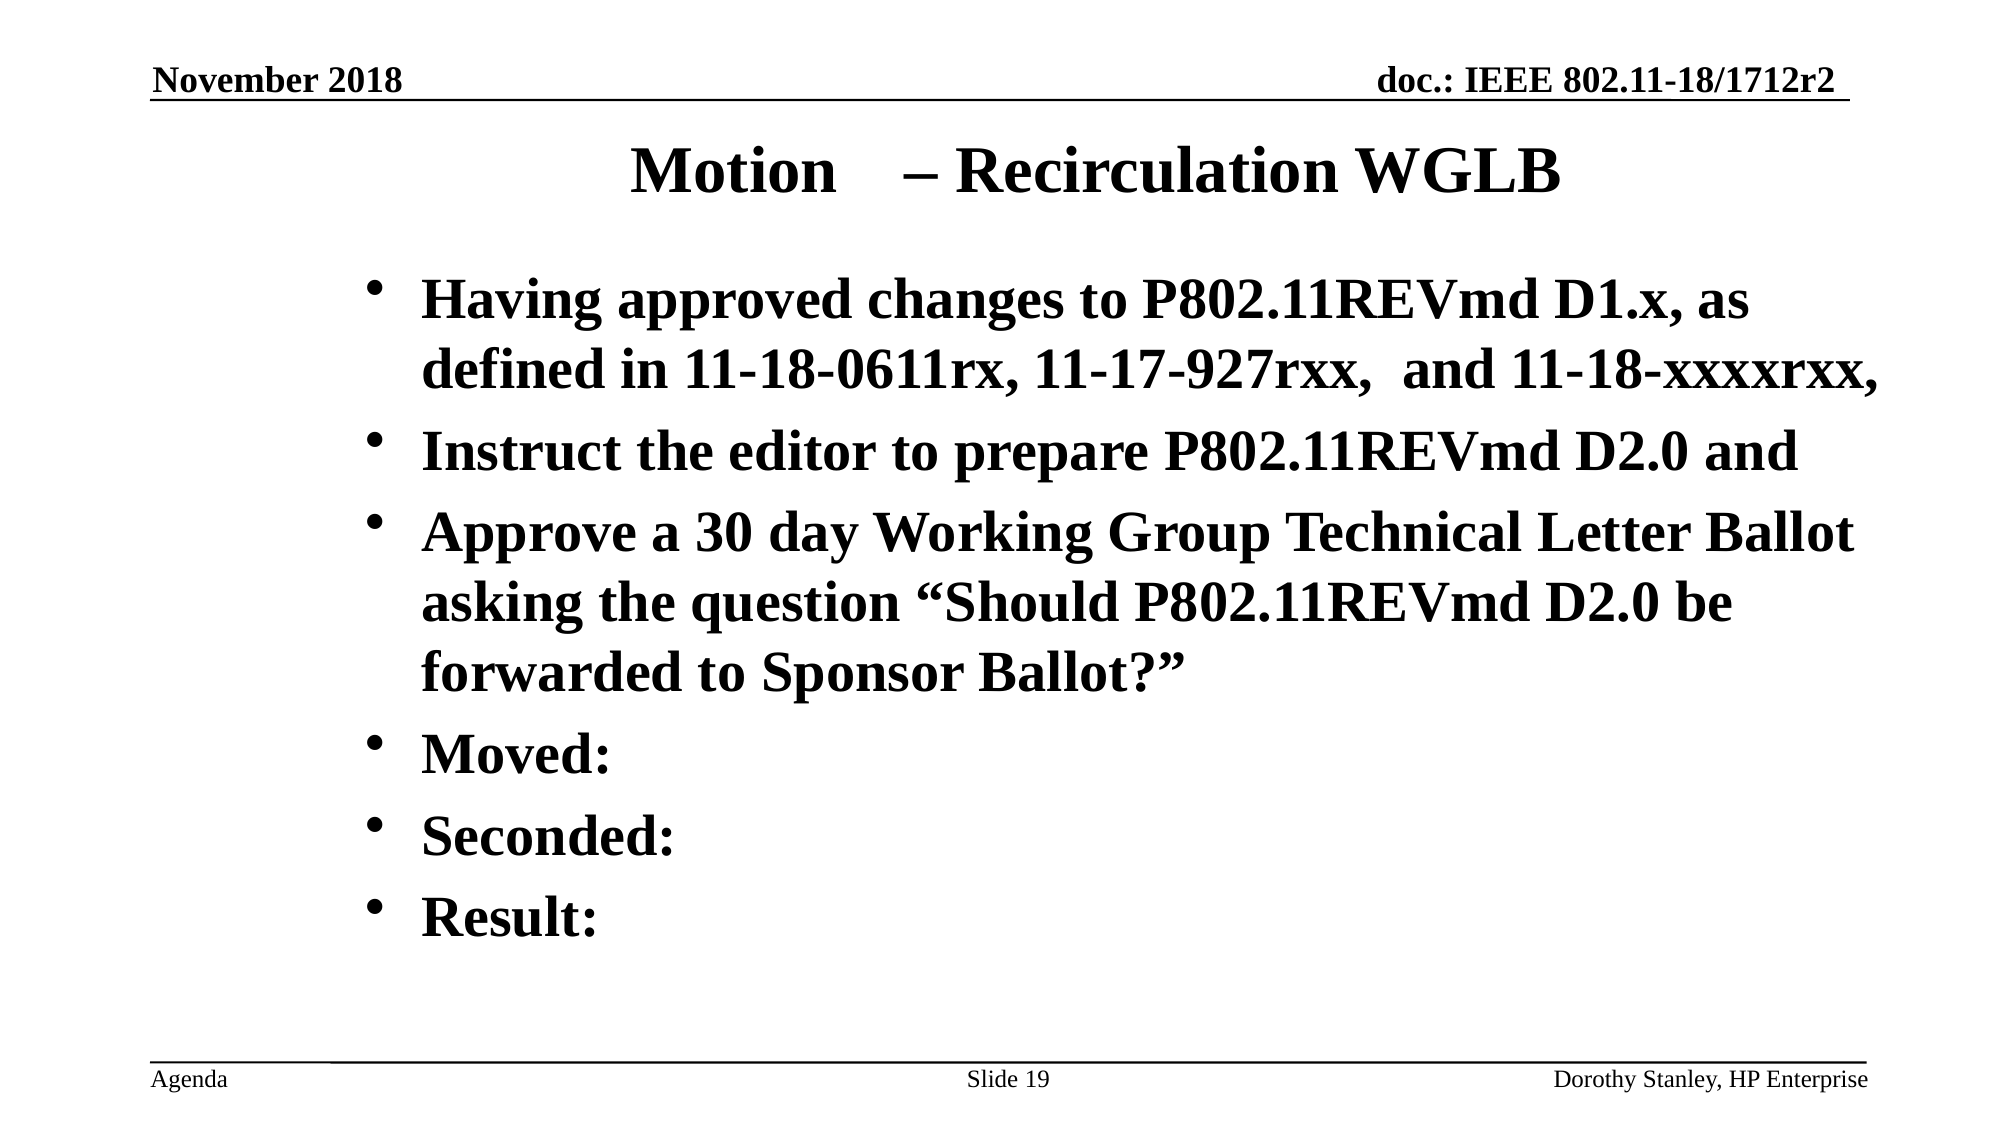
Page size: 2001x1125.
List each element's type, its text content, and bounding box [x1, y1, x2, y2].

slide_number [152, 54, 567, 100]
footer Dorothy Stanley, HP Enterprise [1549, 1062, 1869, 1093]
text_box Motion – Recirculation WGLB [359, 77, 1835, 252]
text_box Having approved changes to P802.11REVmd D1.x, as defined in 11-18-0611rx, 11-17-927rxx, and 11-18-xxxxrxx, Instruct the editor to prepare P802.11REVmd D2.0 and Approve a 30 day Working Group Technical Letter Ballot asking the question “Should P802.11REVmd D2.0 be forwarded to Sponsor Ballot?” Moved: Seconded: Result: [350, 252, 1903, 1025]
slide_number Slide 19 [964, 1062, 1053, 1093]
